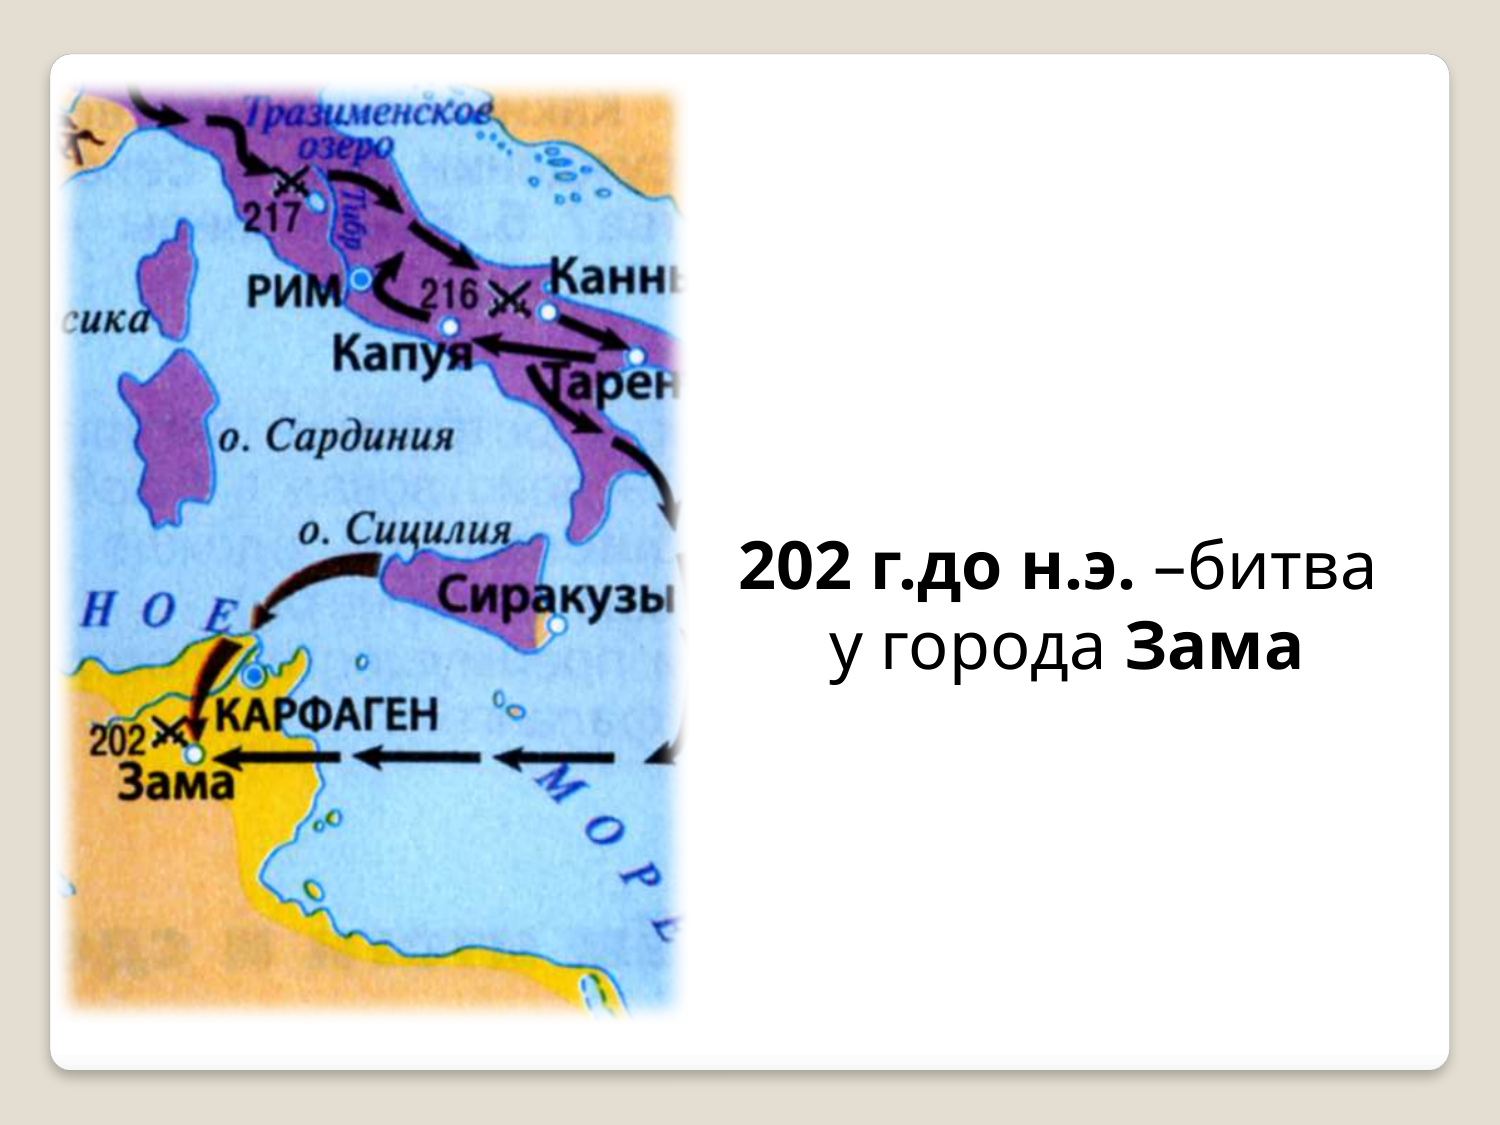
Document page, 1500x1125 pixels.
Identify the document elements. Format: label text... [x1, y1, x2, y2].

text_box 202 г.до н.э. –битва у города Зама [851, 515, 1411, 690]
picture [0, 107, 844, 996]
